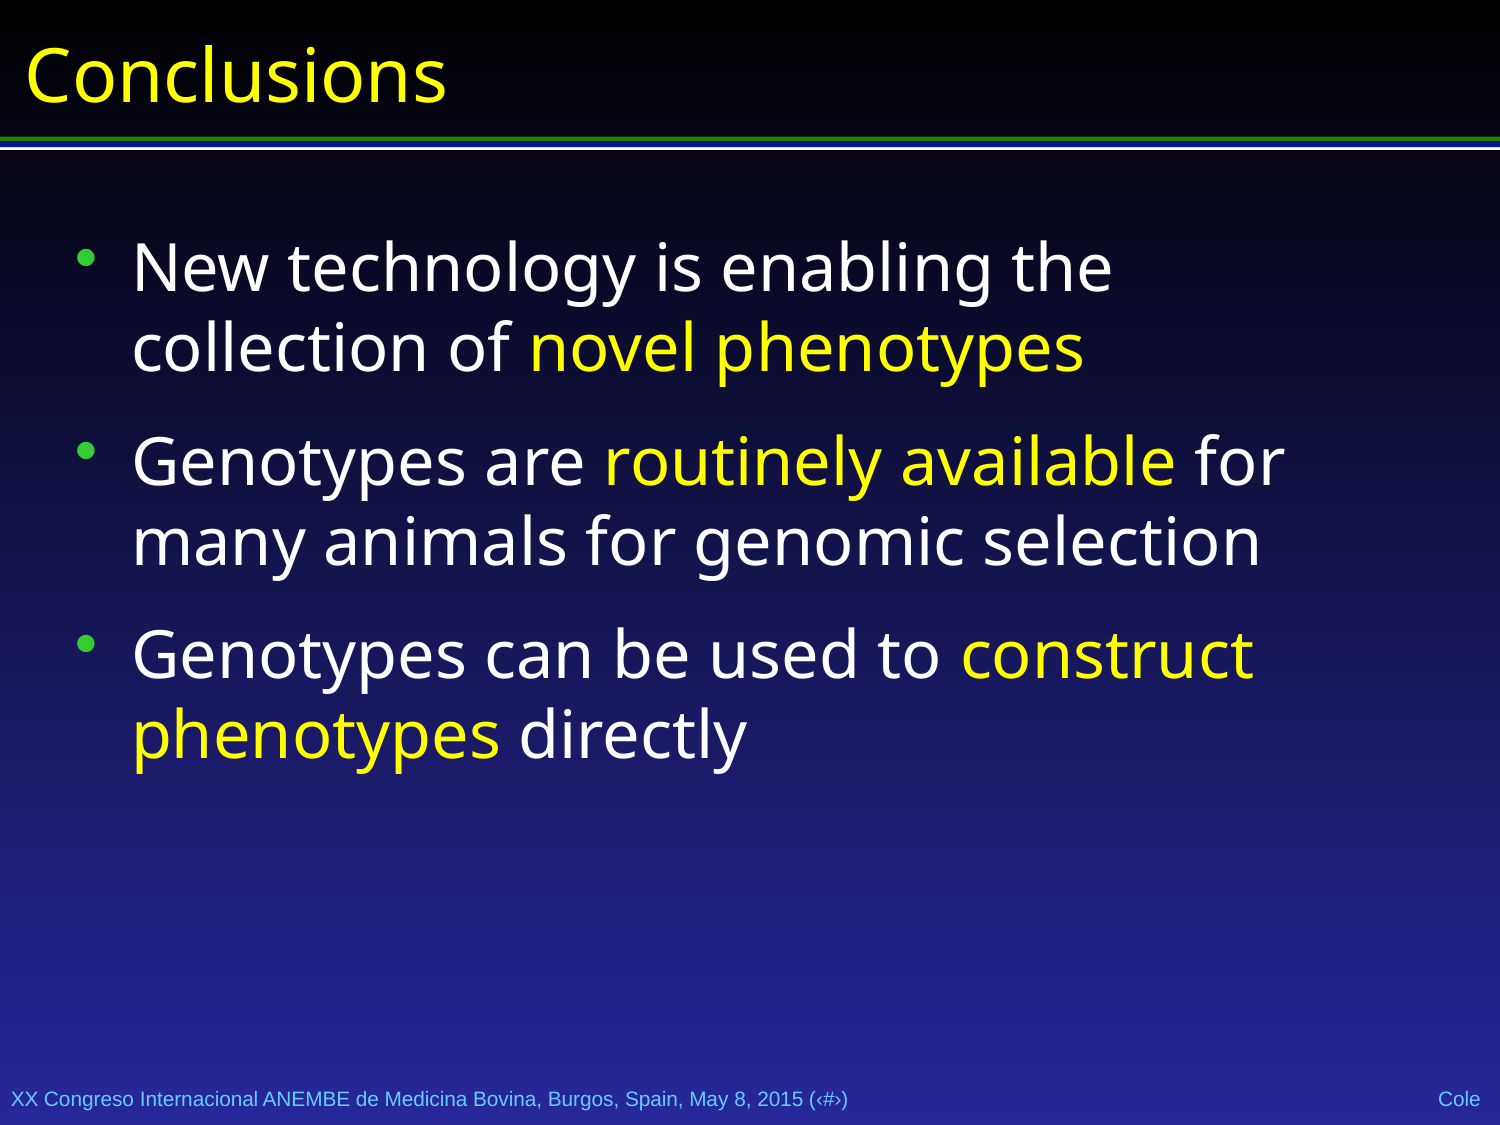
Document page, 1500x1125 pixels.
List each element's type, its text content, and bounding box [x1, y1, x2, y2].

title Conclusions [24, 23, 1375, 121]
list New technology is enabling the collection of novel phenotypes Genotypes are routinely available for many animals for genomic selection Genotypes can be used to construct phenotypes directly [74, 224, 1425, 963]
